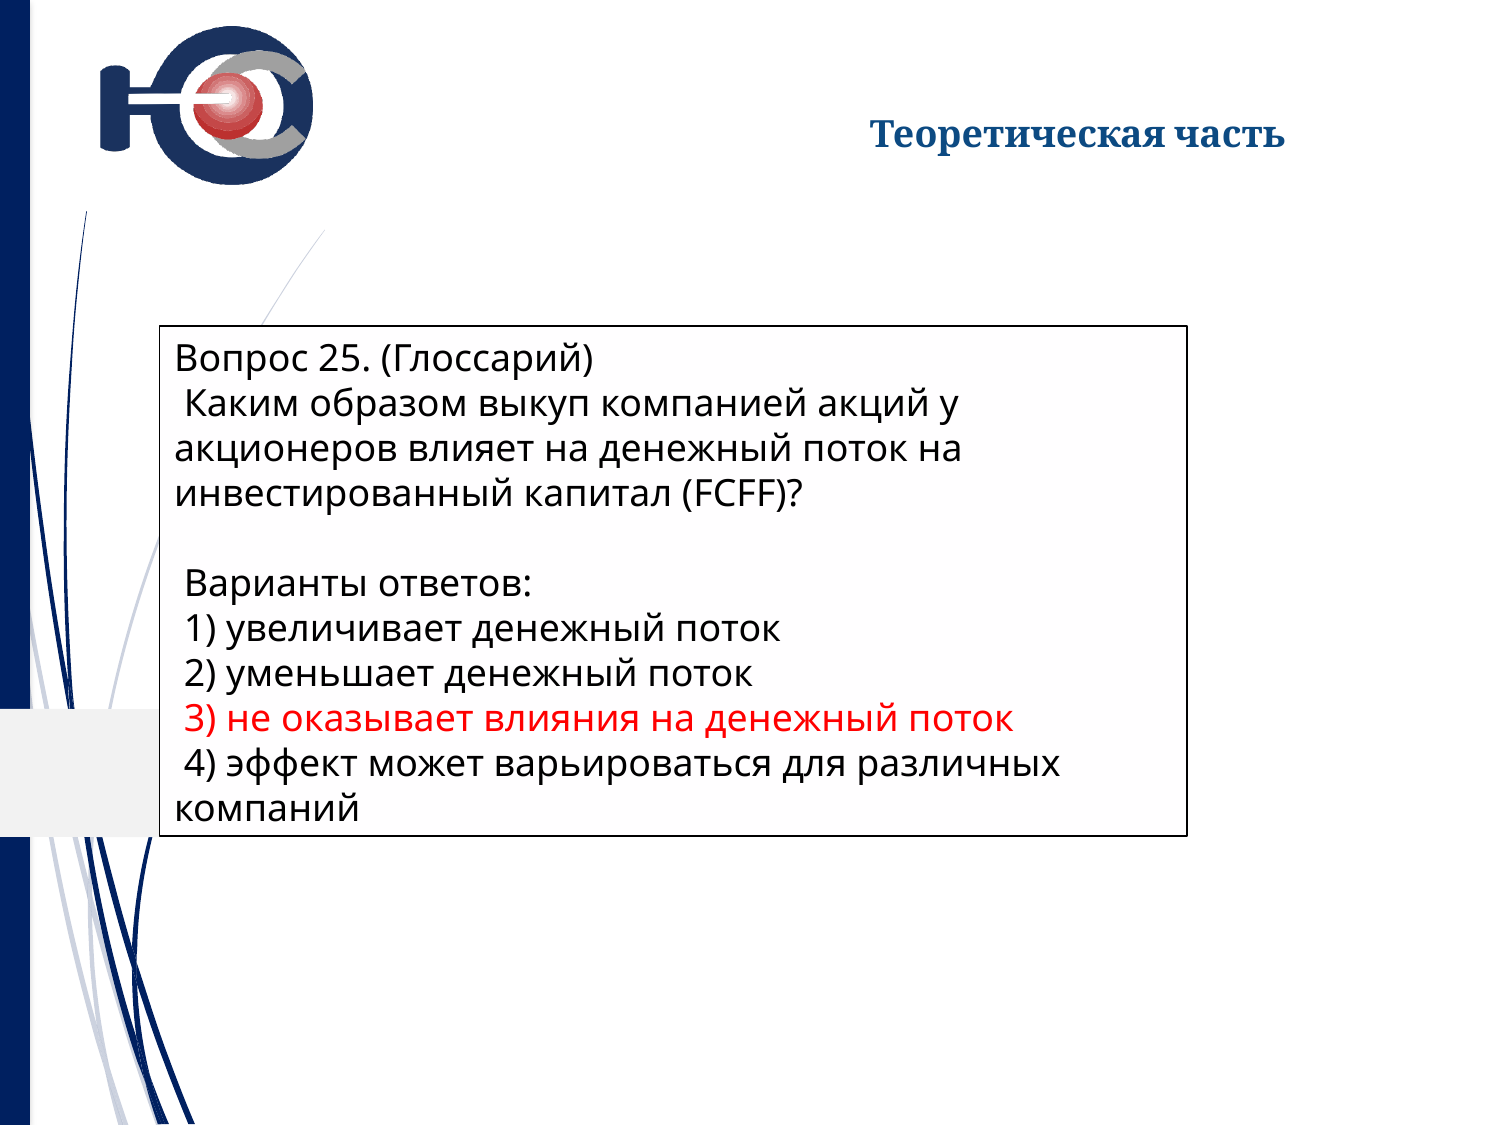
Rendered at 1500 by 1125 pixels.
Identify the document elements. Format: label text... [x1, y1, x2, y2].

picture [100, 26, 314, 185]
text_box Теоретическая часть [738, 103, 1301, 163]
text_box Вопрос 25. (Глоссарий) Каким образом выкуп компанией акций у акционеров влияет на денежный поток на инвестированный капитал (FCFF)? Варианты ответов: 1) увеличивает денежный поток 2) уменьшает денежный поток 3) не оказывает влияния на денежный поток 4) эффект может варьироваться для различных компаний [159, 325, 1188, 837]
